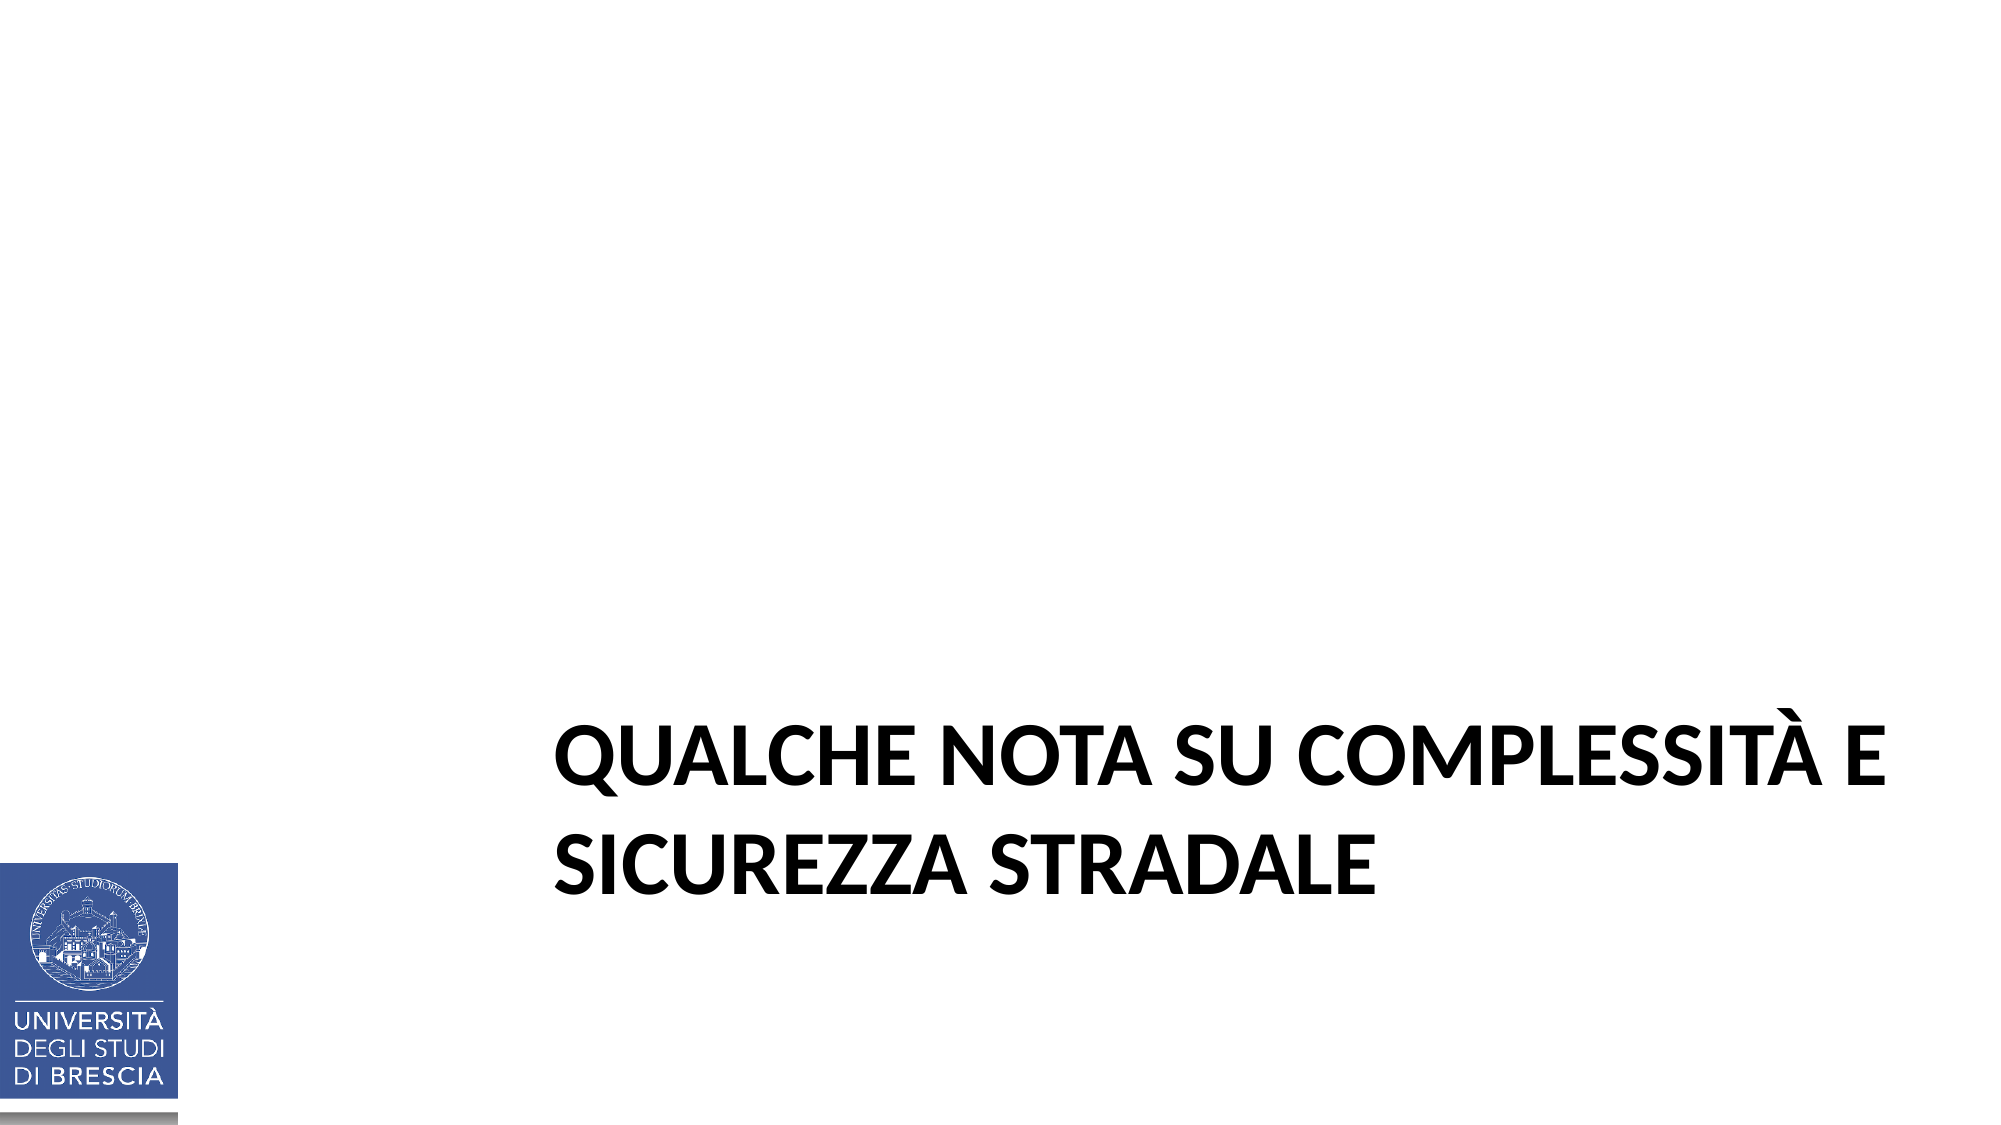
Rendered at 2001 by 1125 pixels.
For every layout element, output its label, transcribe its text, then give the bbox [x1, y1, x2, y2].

text_box QUALCHE NOTA SU COMPLESSITÀ E SICUREZZA STRADALE [538, 685, 1914, 921]
picture [0, 863, 178, 1125]
